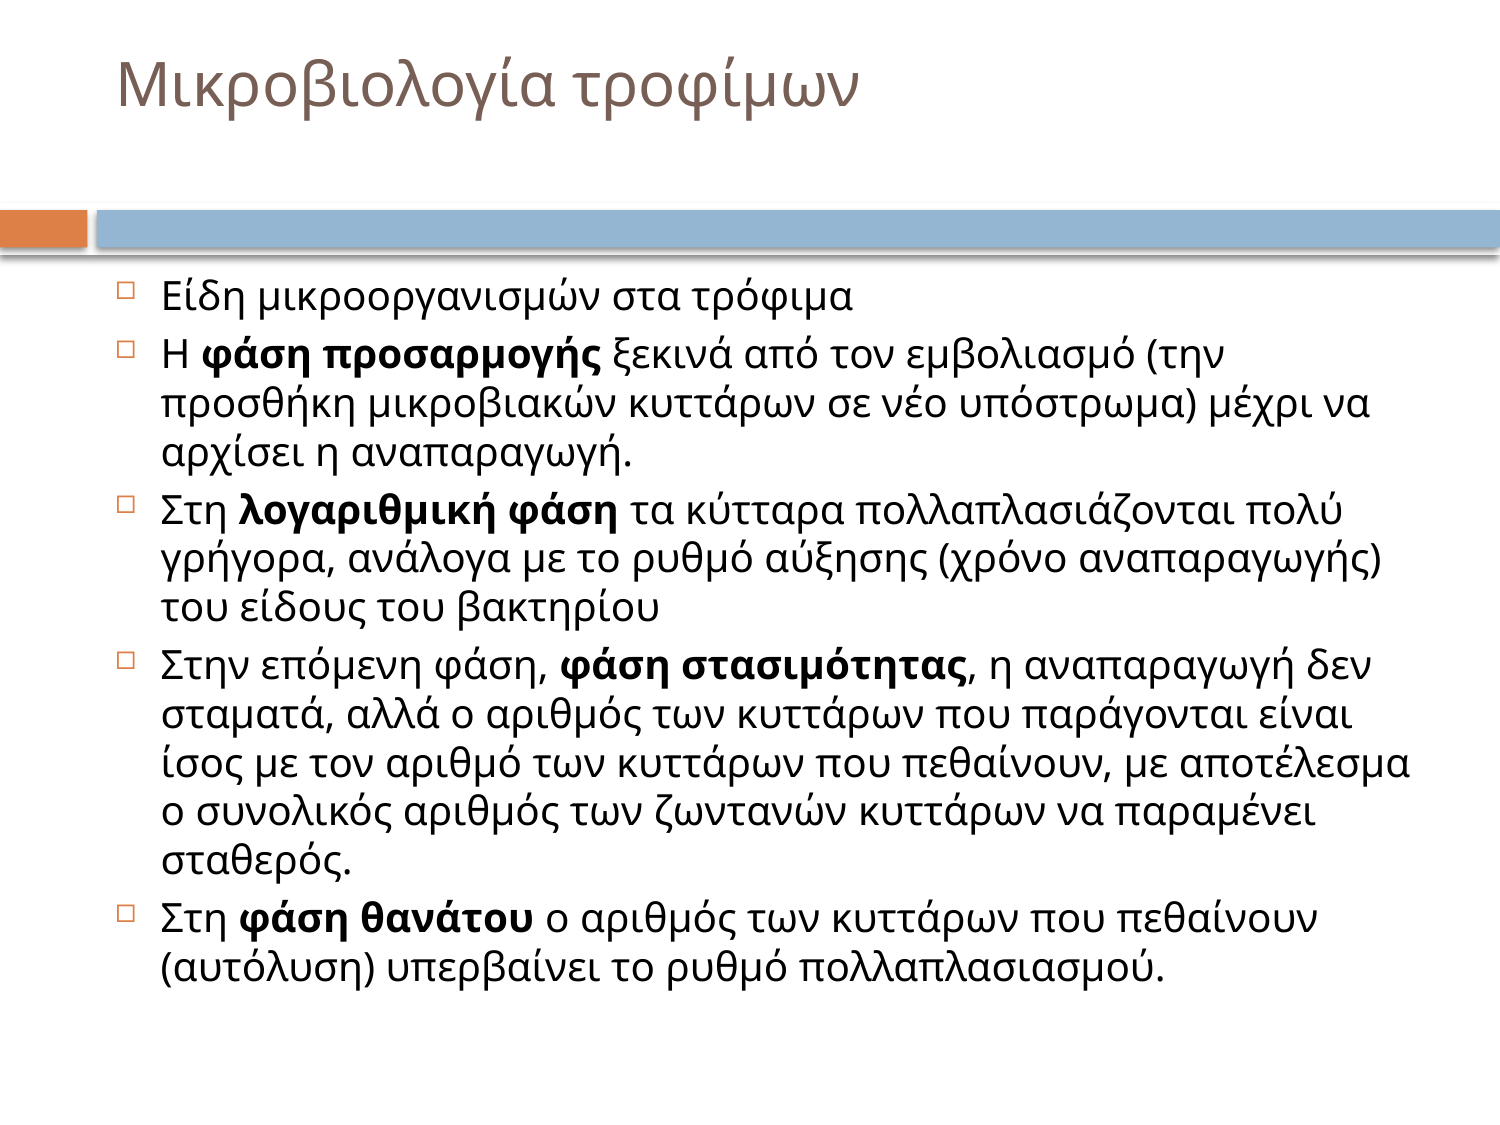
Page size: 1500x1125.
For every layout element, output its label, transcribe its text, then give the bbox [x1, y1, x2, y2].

list Είδη μικροοργανισμών στα τρόφιμα Η φάση προσαρμογής ξεκινά από τον εμβολιασμό (την προσθήκη μικροβιακών κυττάρων σε νέο υπόστρωμα) μέχρι να αρχίσει η αναπαραγωγή. Στη λογαριθμική φάση τα κύτταρα πολλαπλασιάζονται πολύ γρήγορα, ανάλογα με το ρυθμό αύξησης (χρόνο αναπαραγωγής) του είδους του βακτηρίου Στην επόμενη φάση, φάση στασιμότητας, η αναπαραγωγή δεν σταματά, αλλά ο αριθμός των κυττάρων που παράγονται είναι ίσος με τον αριθμό των κυττάρων που πεθαίνουν, με αποτέλεσμα ο συνολικός αριθμός των ζωντανών κυττάρων να παραμένει σταθερός. Στη φάση θανάτου ο αριθμός των κυττάρων που πεθαίνουν (αυτόλυση) υπερβαίνει το ρυθμό πολλαπλασιασμού. [100, 262, 1438, 1000]
title Μικροβιολογία τροφίμων [100, 37, 1438, 200]
